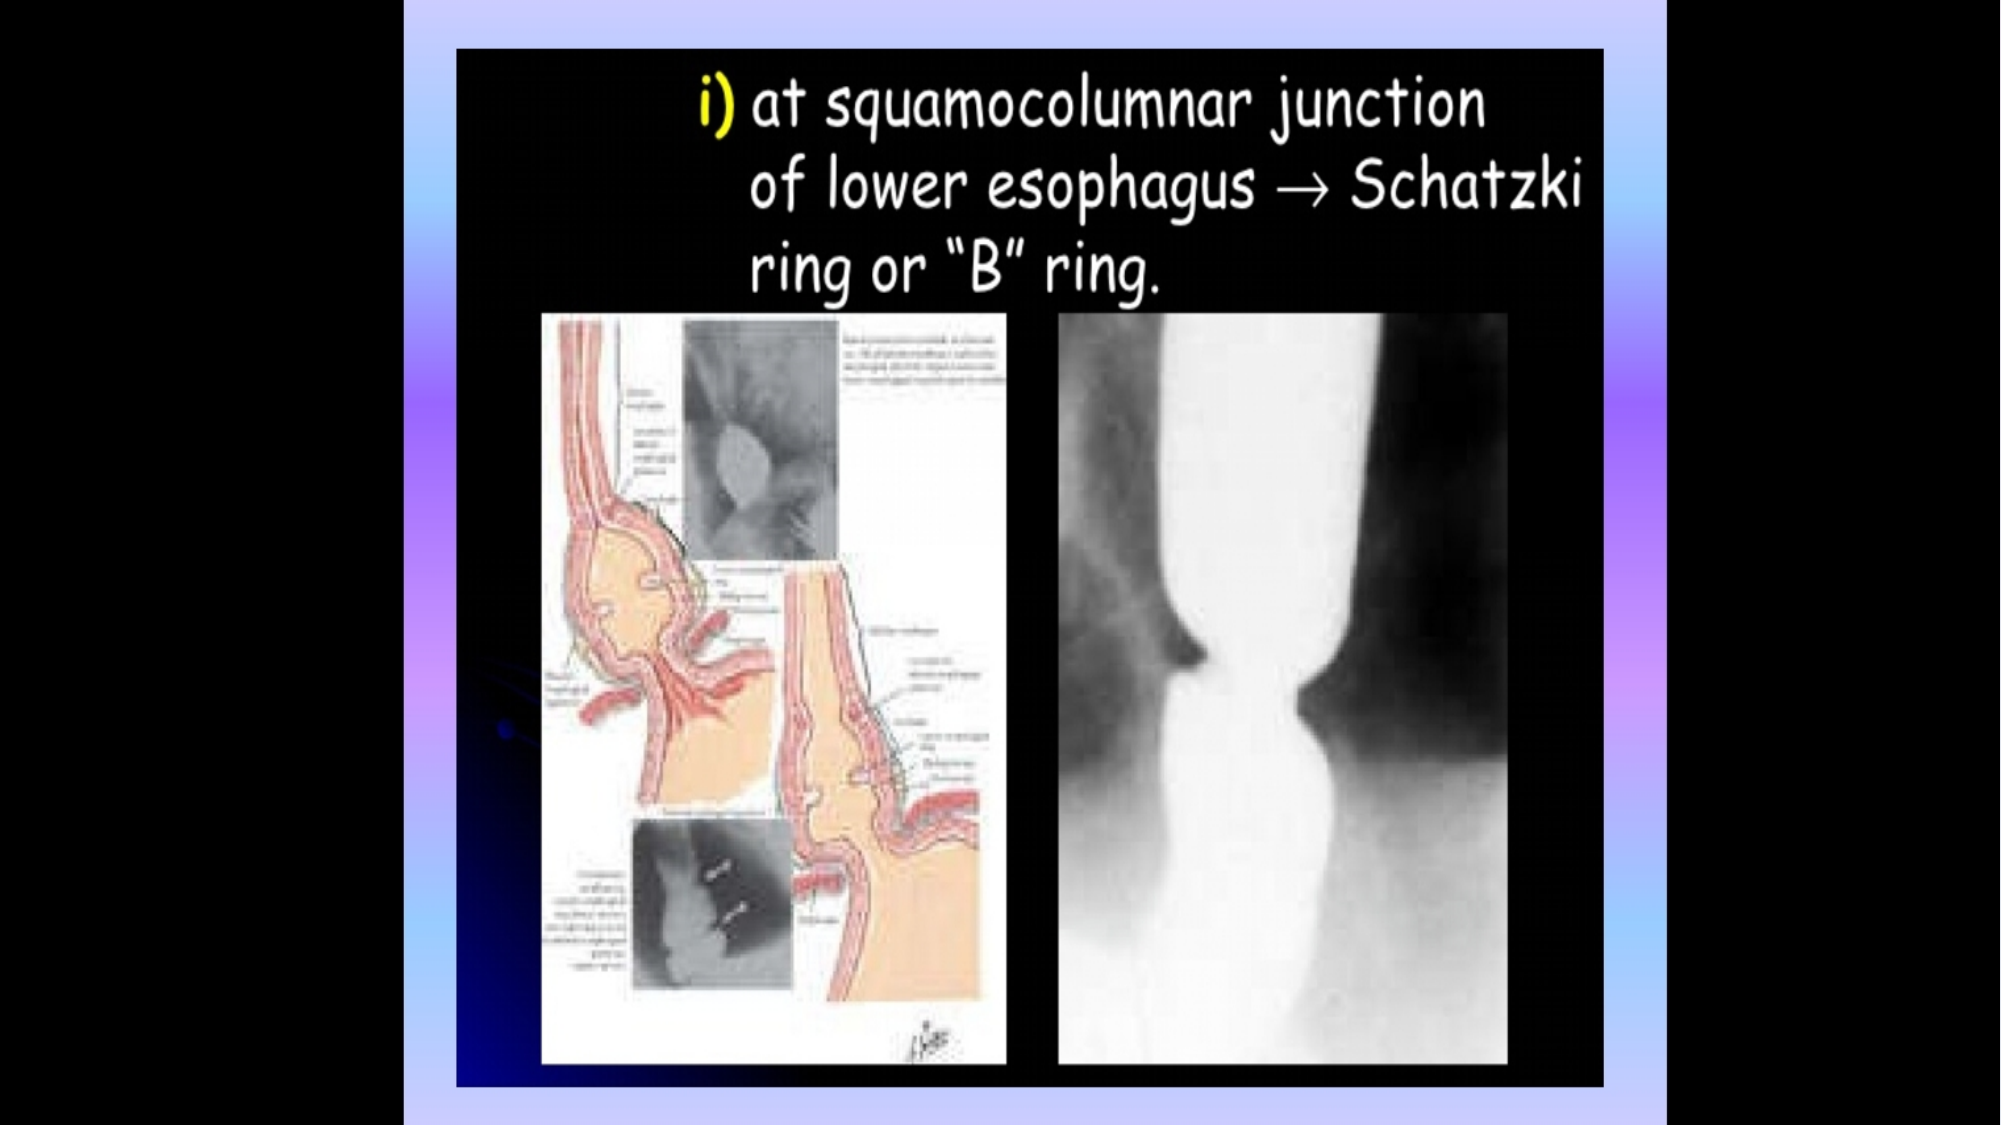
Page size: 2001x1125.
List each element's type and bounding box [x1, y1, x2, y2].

list [0, 0, 2000, 1125]
